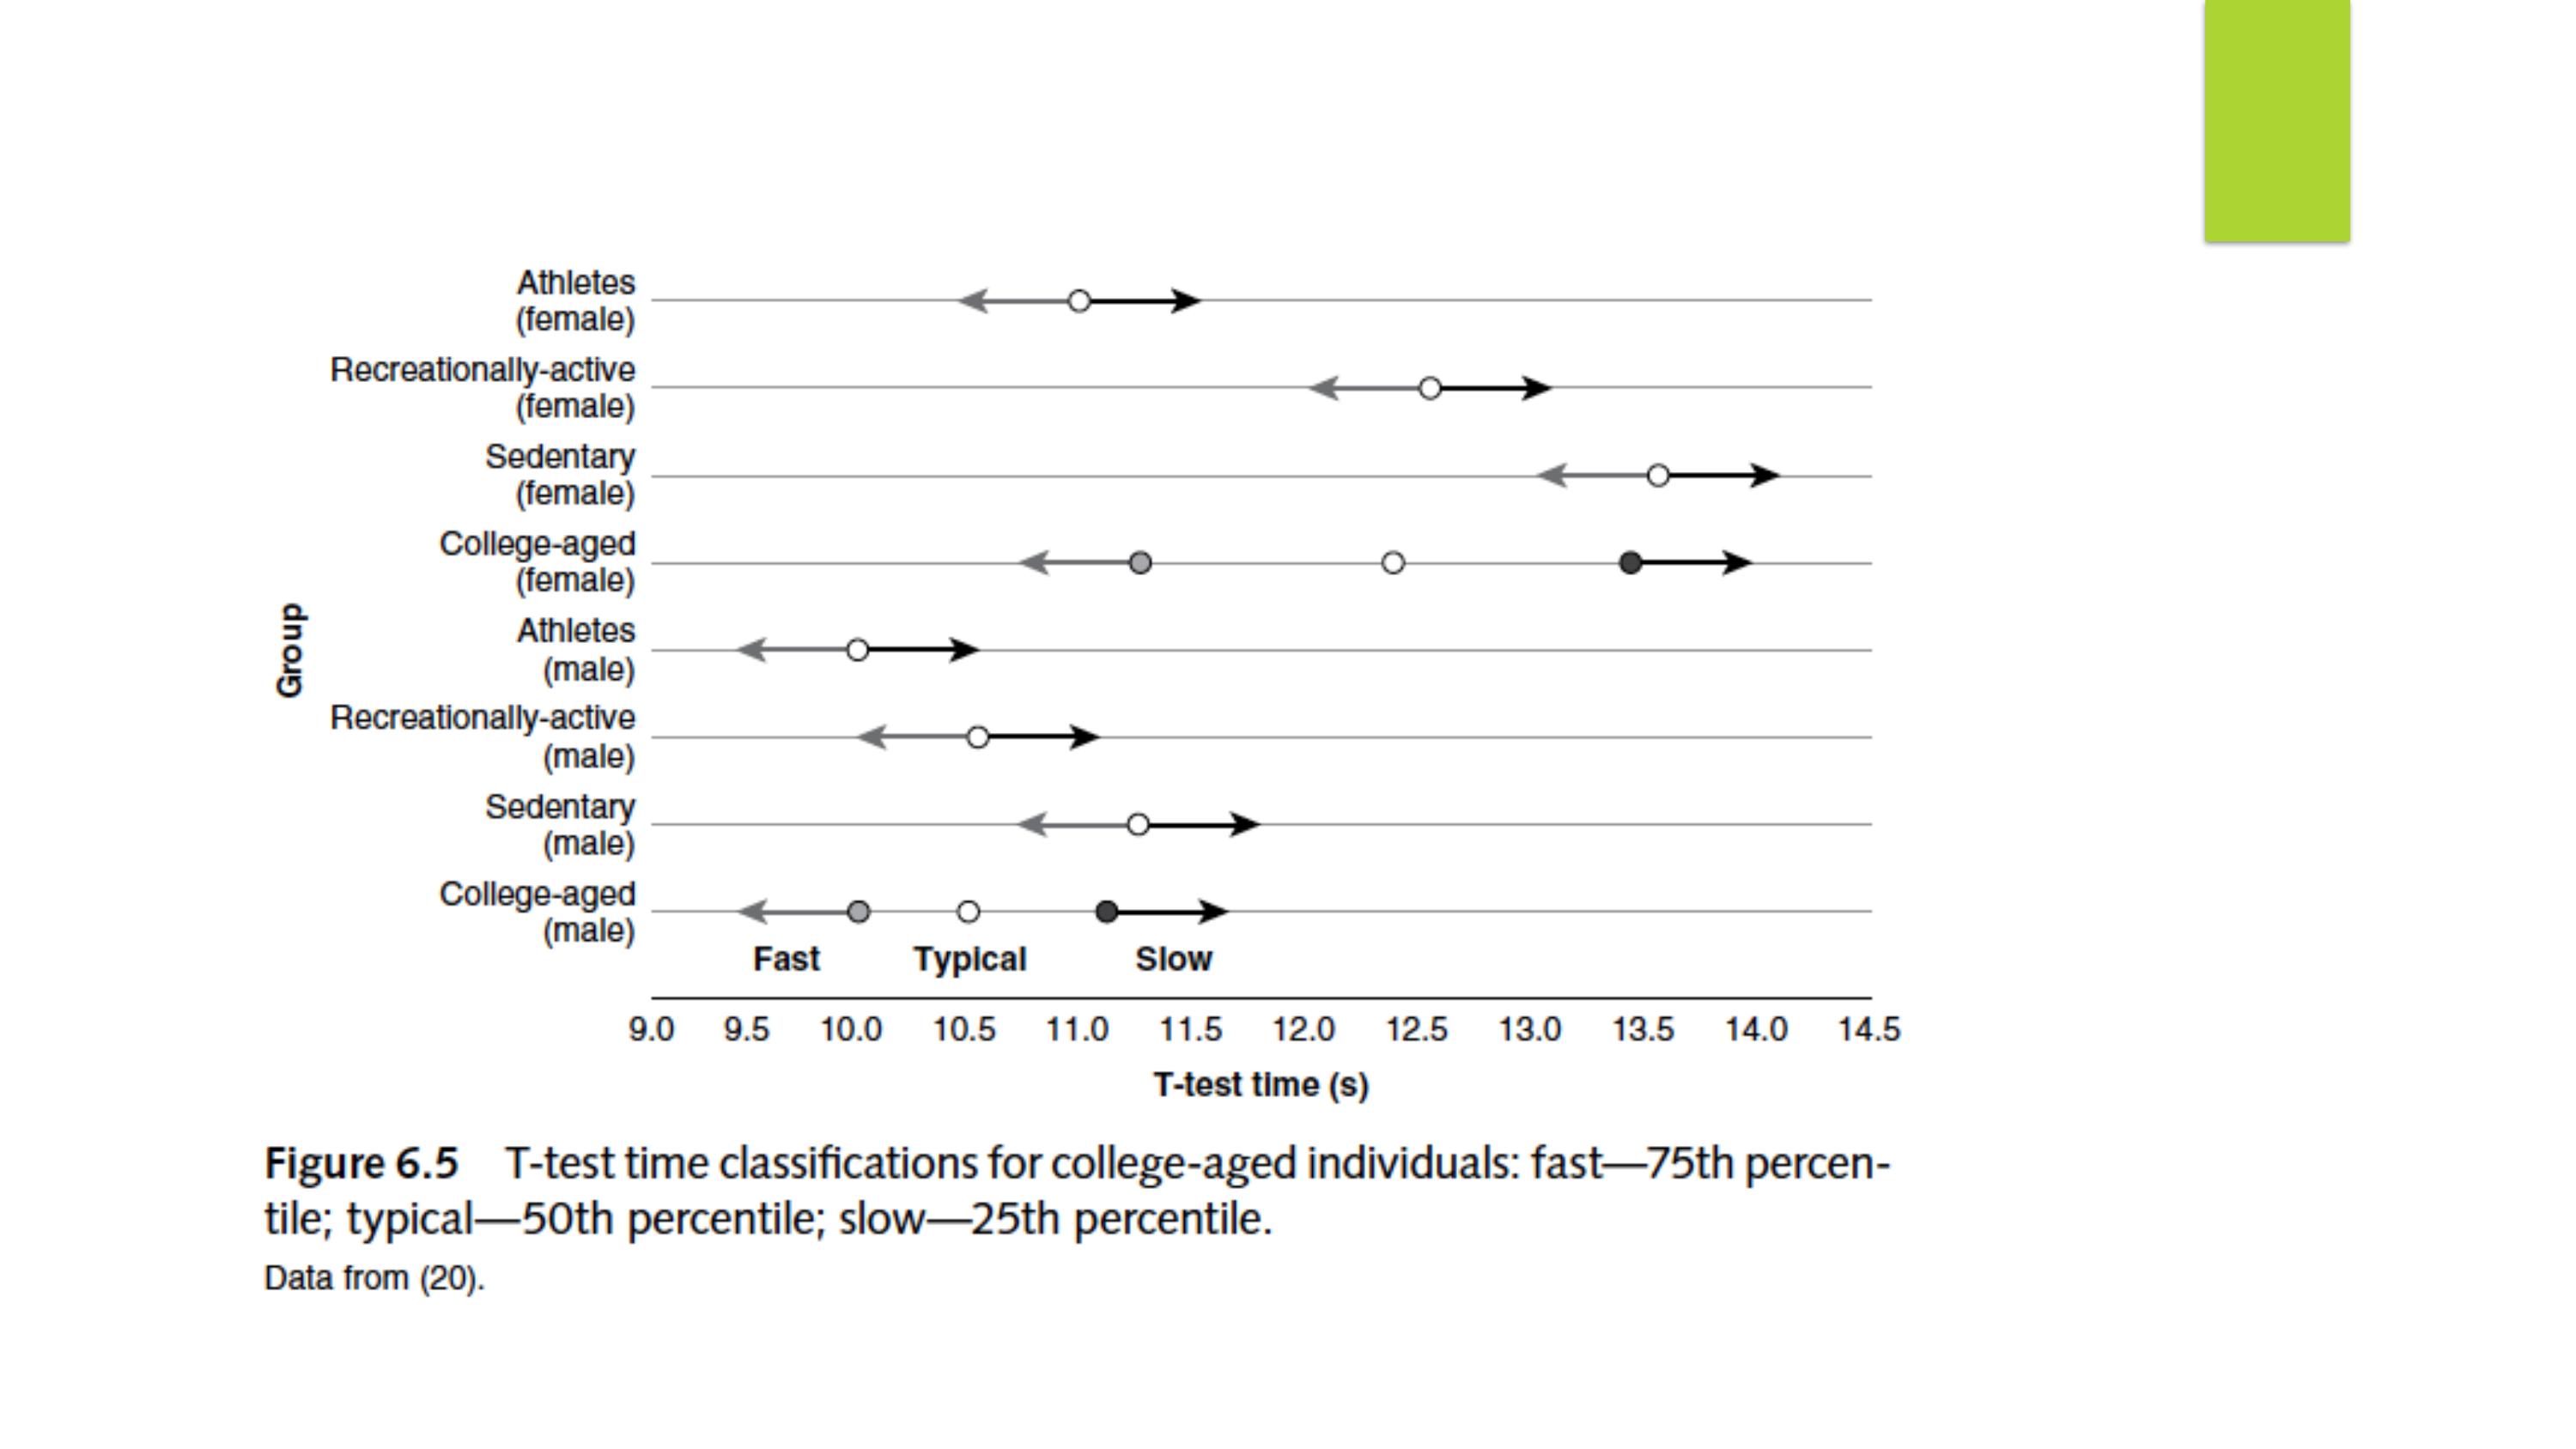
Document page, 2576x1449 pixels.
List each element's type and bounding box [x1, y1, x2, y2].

picture [149, 197, 1941, 1317]
